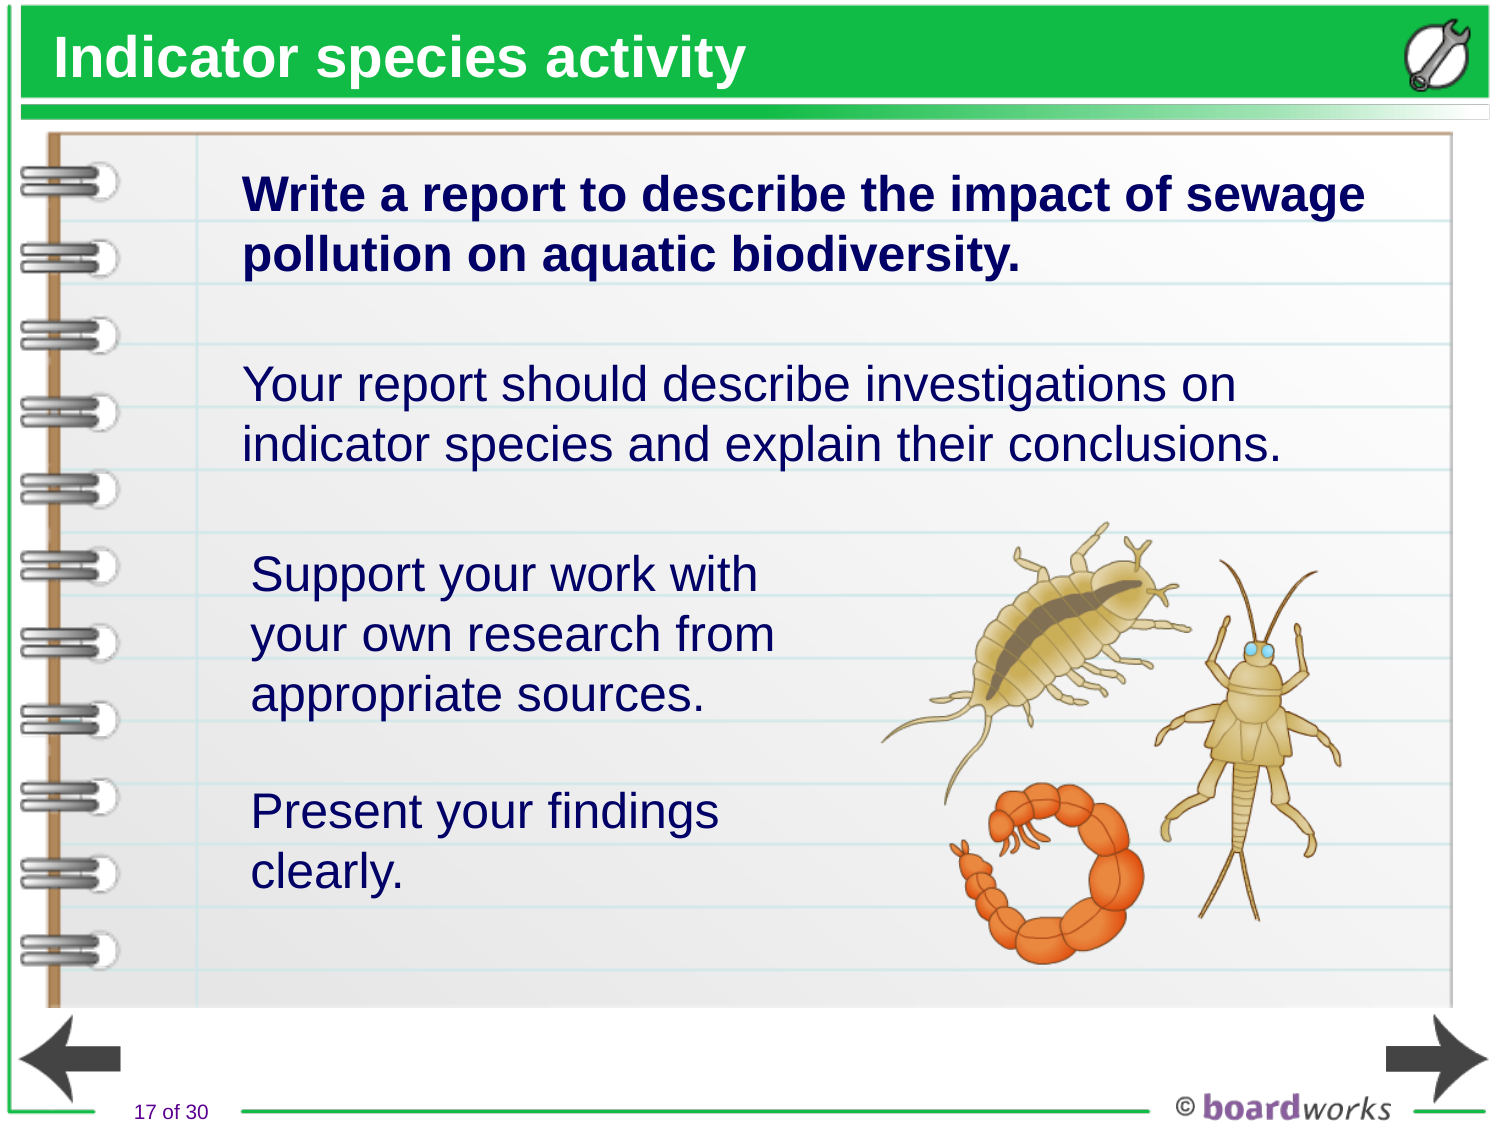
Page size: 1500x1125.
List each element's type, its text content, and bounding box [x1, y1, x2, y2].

title Indicator species activity [38, 8, 1308, 100]
picture [0, 0, 1500, 1125]
